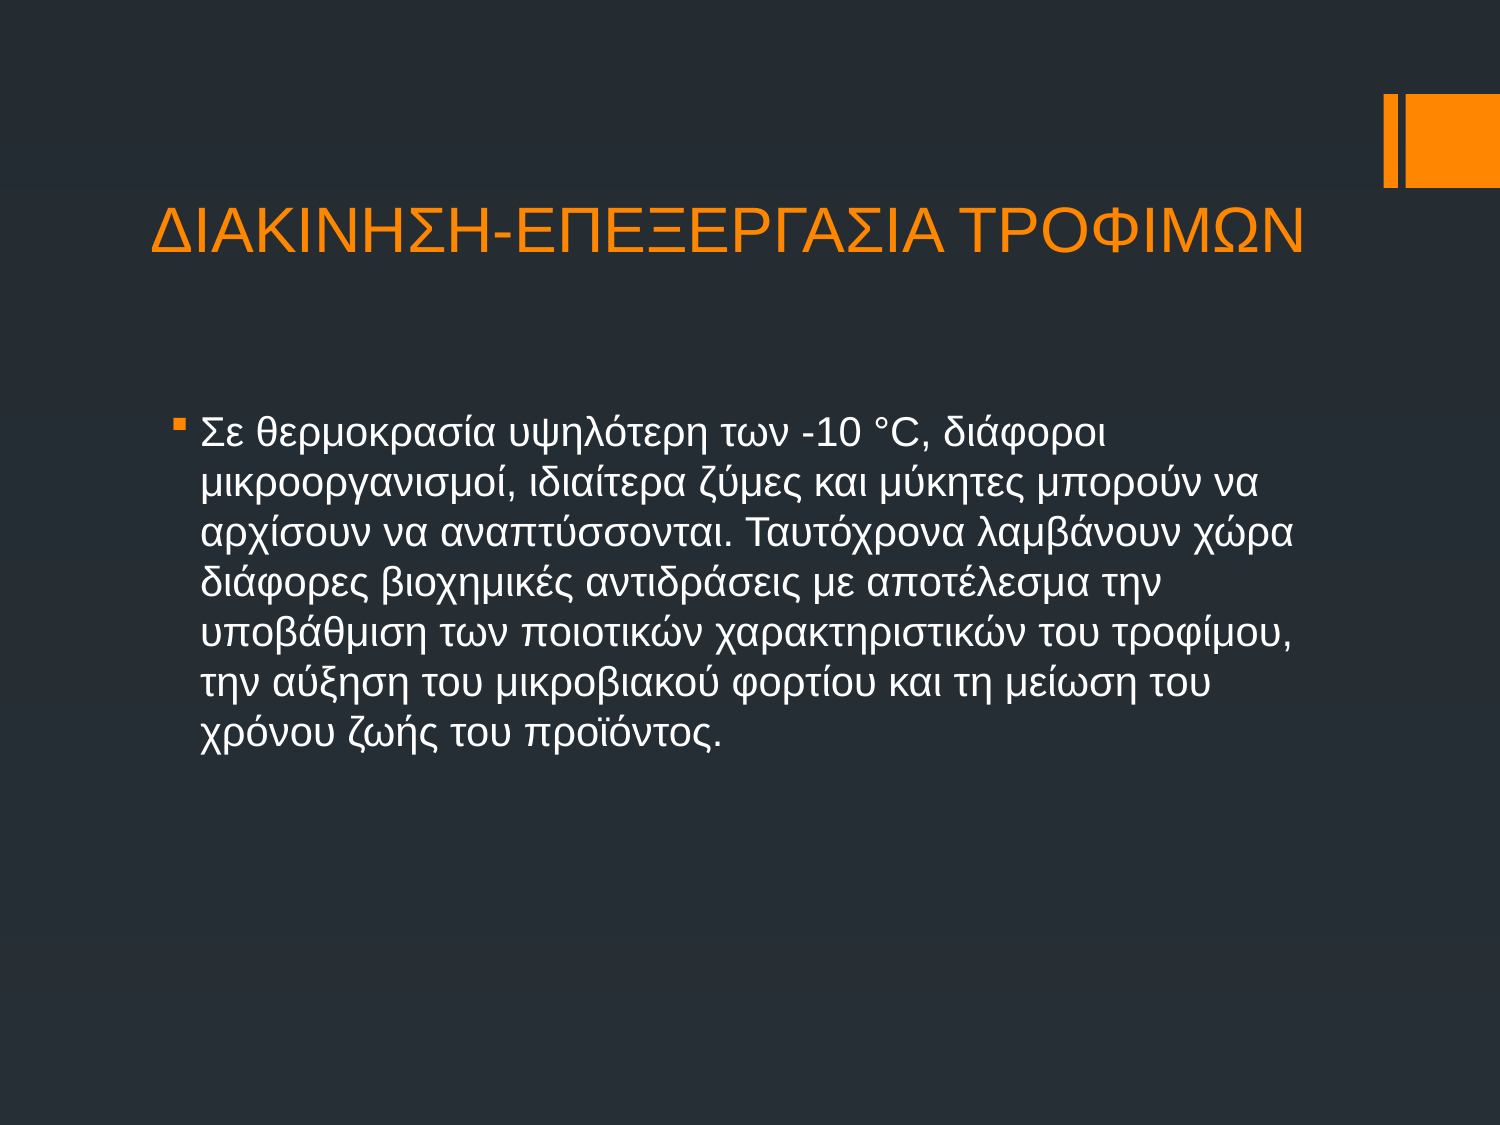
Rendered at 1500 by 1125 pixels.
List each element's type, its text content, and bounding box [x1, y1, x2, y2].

title ΔΙΑΚΙΝΗΣΗ-ΕΠΕΞΕΡΓΑΣΙΑ ΤΡΟΦΙΜΩΝ [135, 160, 1336, 351]
list Σε θερμοκρασία υψηλότερη των -10 °C, διάφοροι μικροοργανισμοί, ιδιαίτερα ζύμες και μύκητες μπορούν να αρχίσουν να αναπτύσσονται. Ταυτόχρονα λαμβάνουν χώρα διάφορες βιοχημικές αντιδράσεις με αποτέλεσμα την υποβάθμιση των ποιοτικών χαρακτηριστικών του τροφίμου, την αύξηση του μικροβιακού φορτίου και τη μείωση του χρόνου ζωής του προϊόντος. [147, 397, 1348, 978]
